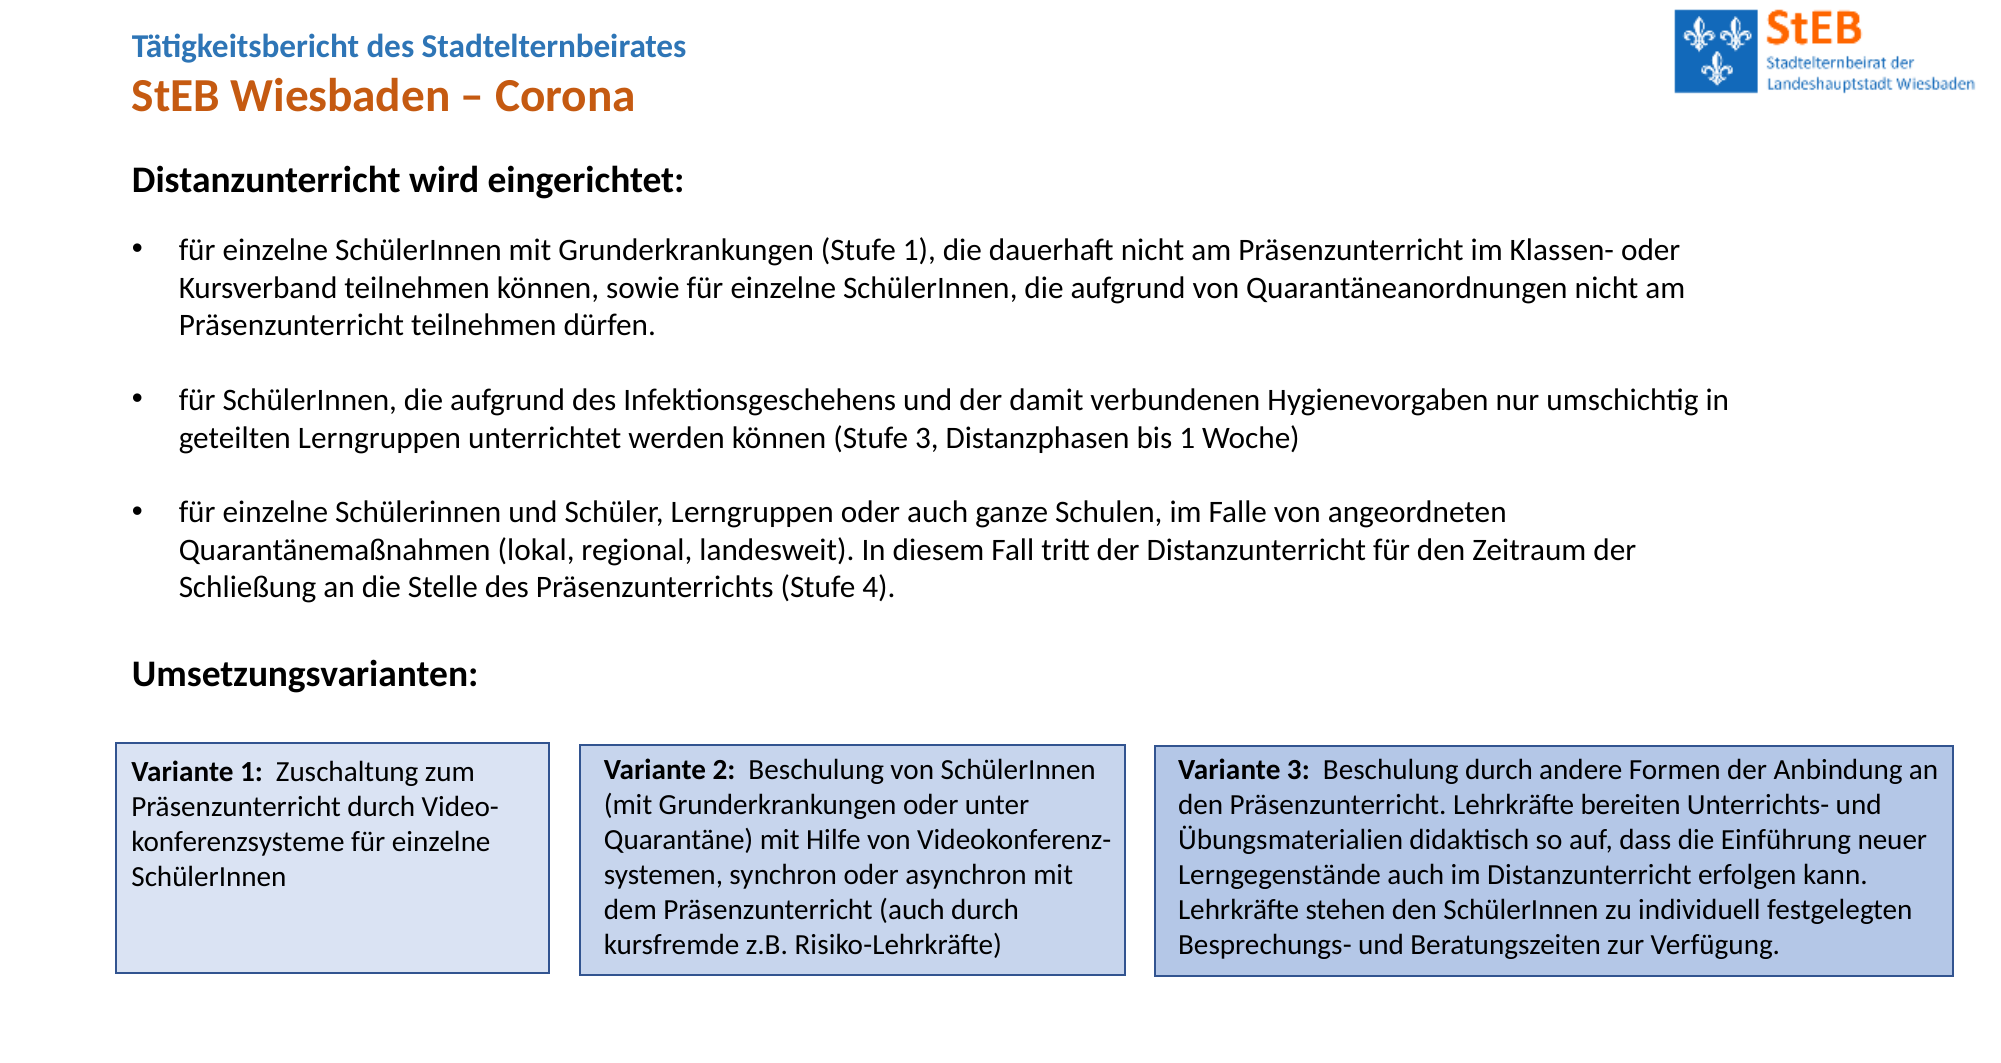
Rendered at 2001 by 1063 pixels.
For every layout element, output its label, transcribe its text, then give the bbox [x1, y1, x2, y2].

text_box [115, 742, 550, 974]
text_box Variante 3: Beschulung durch andere Formen der Anbindung an den Präsenzunterricht. Lehrkräfte bereiten Unterrichts- und Übungsmaterialien didaktisch so auf, dass die Einführung neuer Lerngegenstände auch im Distanzunterricht erfolgen kann. Lehrkräfte stehen den SchülerInnen zu individuell festgelegten Besprechungs- und Beratungszeiten zur Verfügung. [1163, 743, 1980, 1003]
text_box Distanzunterricht wird eingerichtet: für einzelne SchülerInnen mit Grunderkrankungen (Stufe 1), die dauerhaft nicht am Präsenzunterricht im Klassen- oder Kursverband teilnehmen können, sowie für einzelne SchülerInnen, die aufgrund von Quarantäneanordnungen nicht am Präsenzunterricht teilnehmen dürfen. für SchülerInnen, die aufgrund des Infektionsgeschehens und der damit verbundenen Hygienevorgaben nur umschichtig in geteilten Lerngruppen unterrichtet werden können (Stufe 3, Distanzphasen bis 1 Woche) für einzelne Schülerinnen und Schüler, Lerngruppen oder auch ganze Schulen, im Falle von angeordneten Quarantänemaßnahmen (lokal, regional, landesweit). In diesem Fall tritt der Distanzunterricht für den Zeitraum der Schließung an die Stelle des Präsenzunterrichts (Stufe 4). Umsetzungsvarianten: [117, 147, 1788, 892]
picture [1672, 7, 1983, 98]
text_box Variante 1: Zuschaltung zum Präsenzunterricht durch Video-konferenzsysteme für einzelne SchülerInnen [116, 744, 588, 900]
text_box [1154, 892, 1163, 977]
text_box Tätigkeitsbericht des Stadtelternbeirates StEB Wiesbaden – Corona [117, 16, 1572, 129]
text_box Variante 2: Beschulung von SchülerInnen (mit Grunderkrankungen oder unter Quarantäne) mit Hilfe von Videokonferenz-systemen, synchron oder asynchron mit dem Präsenzunterricht (auch durch kursfremde z.B. Risiko-Lehrkräfte) [588, 743, 1135, 1038]
text_box [579, 900, 588, 976]
